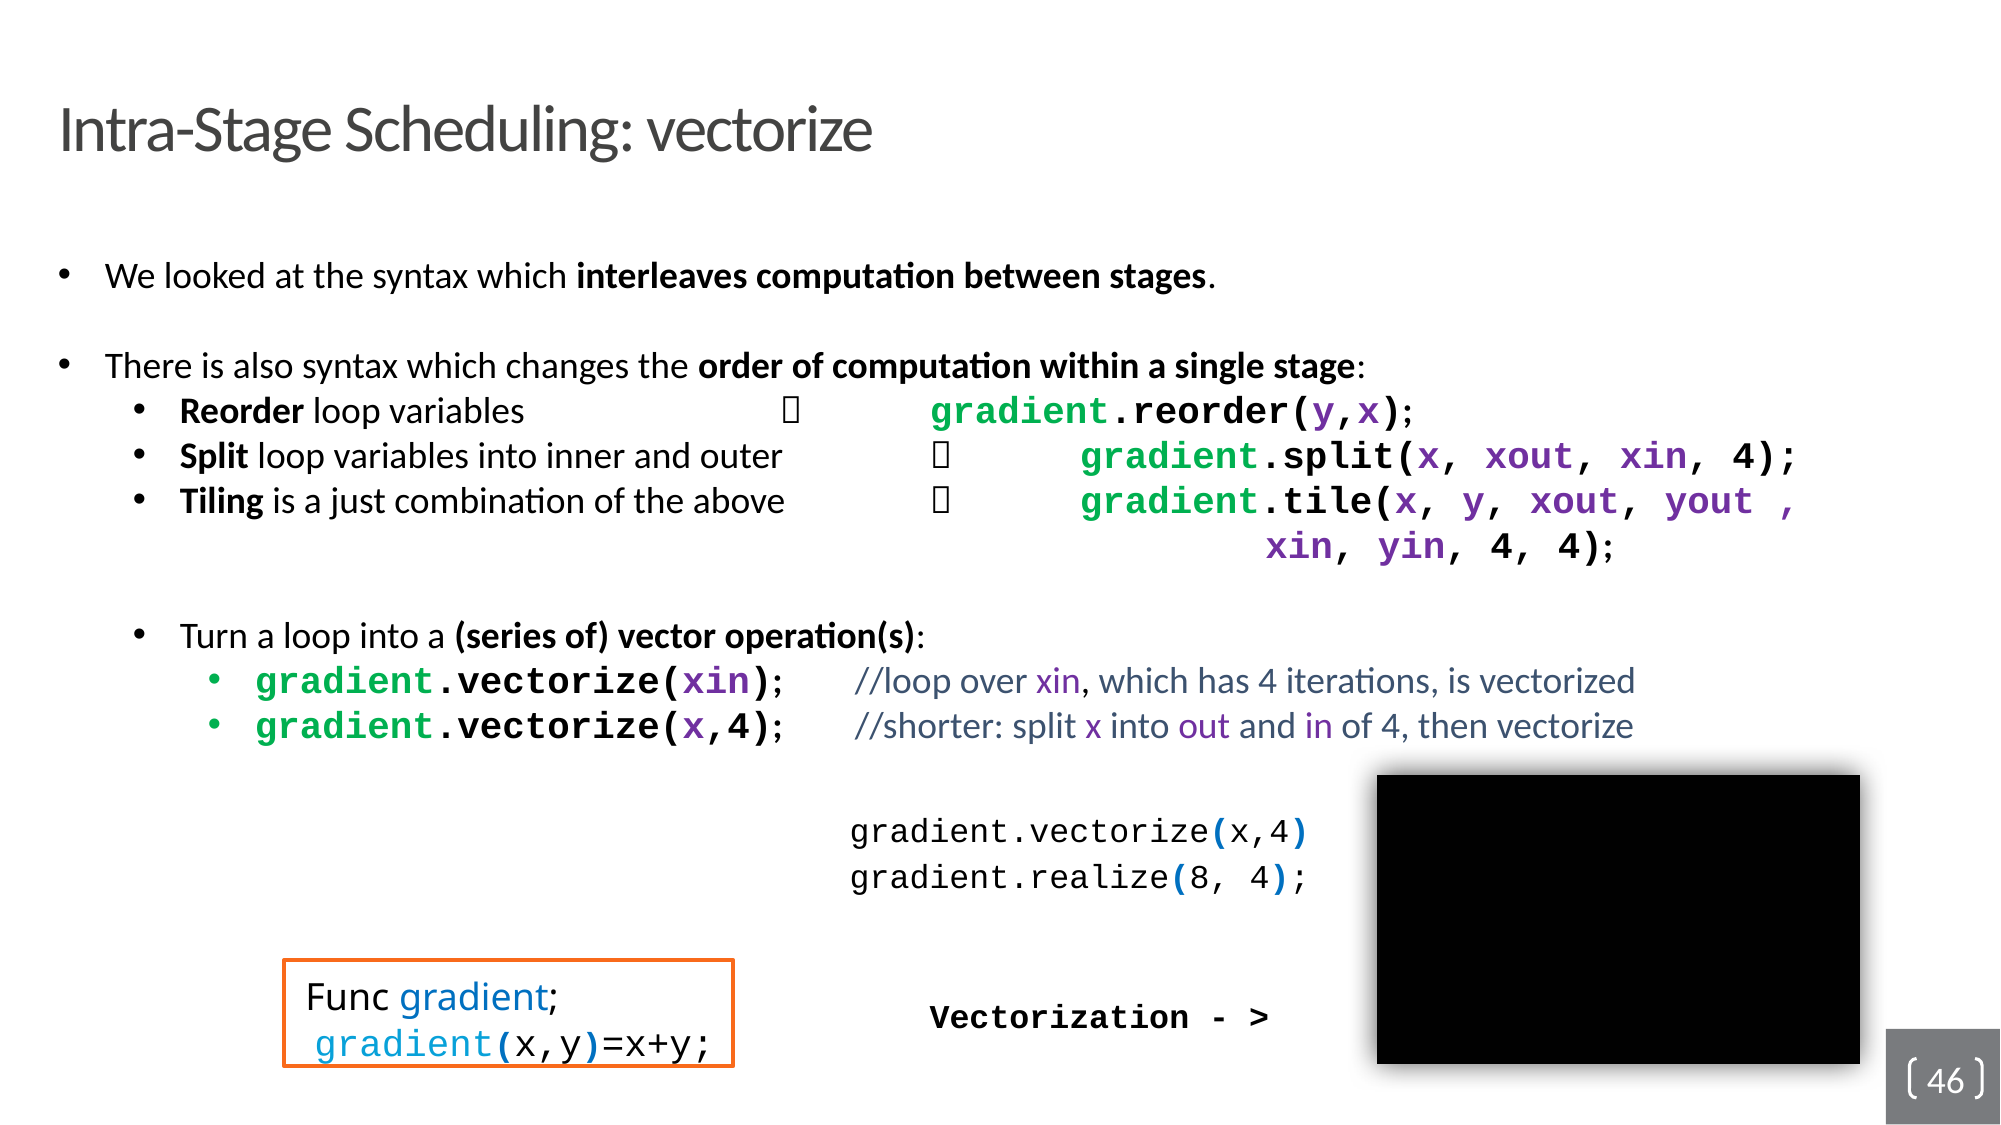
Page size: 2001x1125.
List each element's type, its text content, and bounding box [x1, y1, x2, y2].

list gradient.vectorize(x,4) gradient.realize(8, 4); Vectorization - > [834, 754, 1695, 1099]
slide_number 46 [1907, 1056, 1984, 1100]
picture [1377, 774, 1861, 1065]
text_box gradient(x,y)=x+y; [299, 1011, 730, 1072]
table_header [1359, 756, 1695, 1081]
text_box Func gradient; [290, 966, 574, 1026]
title Intra-Stage Scheduling: vectorize [43, 45, 1957, 205]
text_box [282, 958, 735, 1068]
table_header [1695, 756, 1876, 889]
text_box We looked at the syntax which interleaves computation between stages. There is also syntax which changes the order of computation within a single stage: Reorder loop variables  gradient.reorder(y,x); Split loop variables into inner and outer  gradient.split(x, xout, xin, 4); Tiling is a just combination of the above  gradient.tile(x, y, xout, yout , xin, yin, 4, 4); Turn a loop into a (series of) vector operation(s): gradient.vectorize(xin); //loop over xin, which has 4 iterations, is vectorized gradient.vectorize(x,4); //shorter: split x into out and in of 4, then vectorize [43, 243, 1922, 889]
